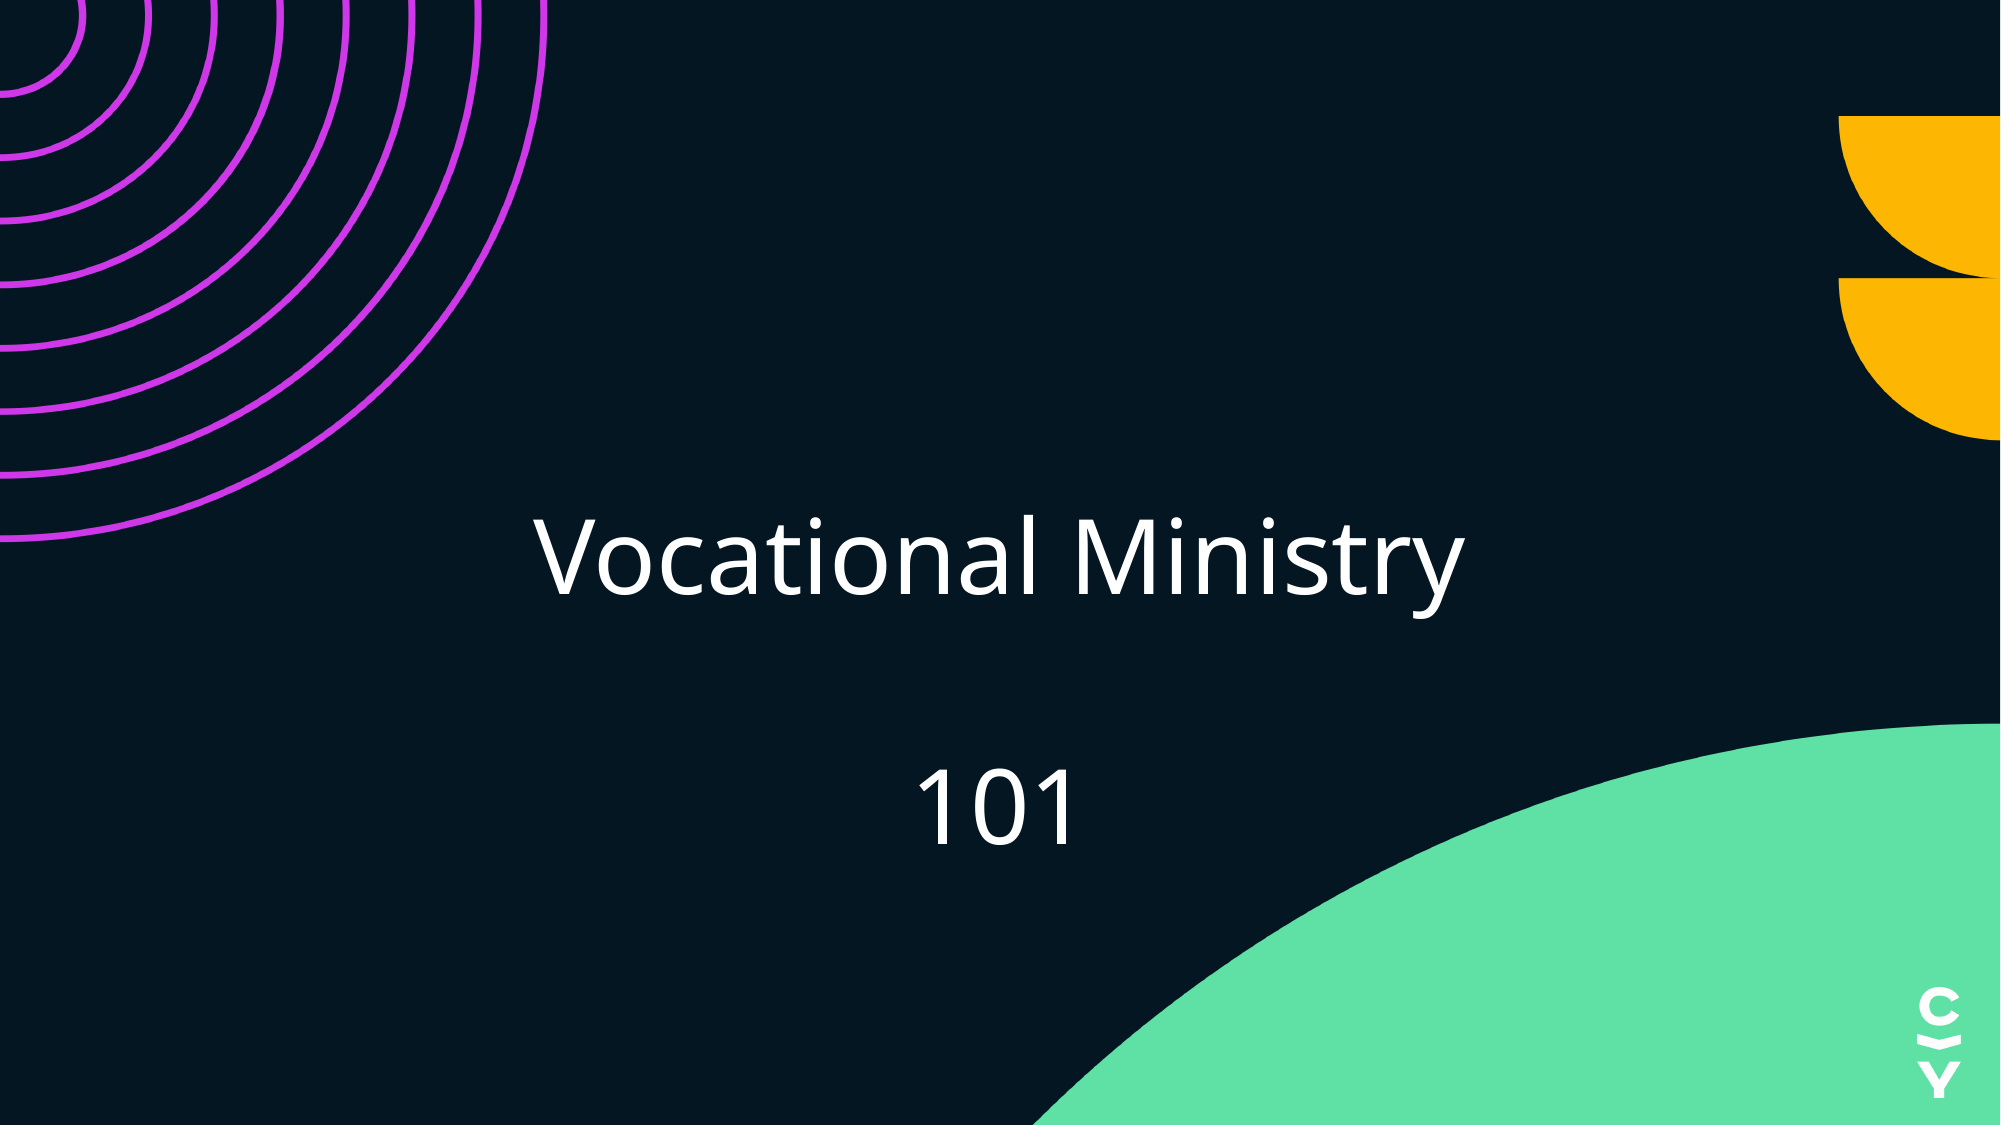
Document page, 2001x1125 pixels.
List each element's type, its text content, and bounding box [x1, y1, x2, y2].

picture [0, 0, 2001, 1125]
text_box Vocational Ministry 101 [518, 482, 1482, 873]
